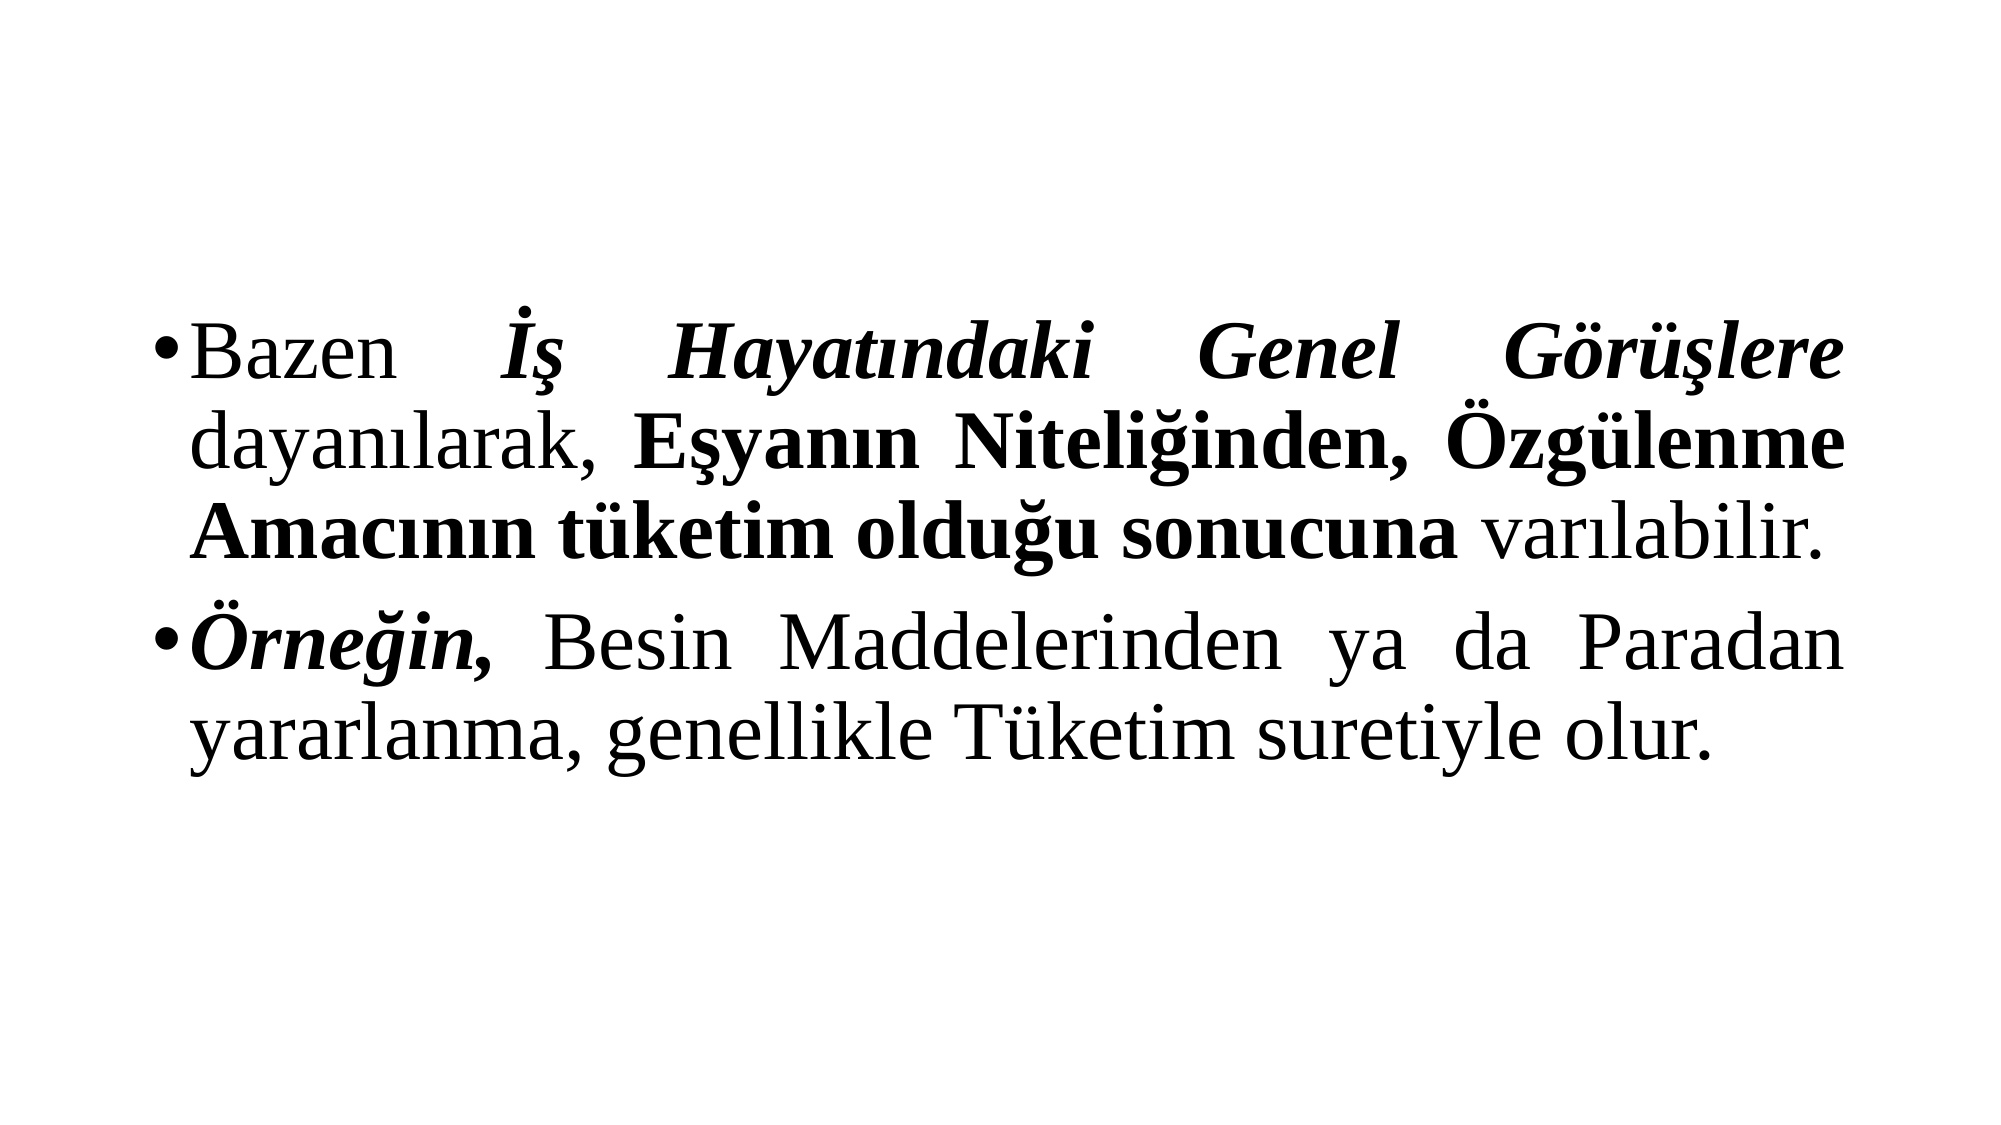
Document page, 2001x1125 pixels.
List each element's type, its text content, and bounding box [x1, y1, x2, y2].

list Bazen İş Hayatındaki Genel Görüşlere dayanılarak, Eşyanın Niteliğinden, Özgülenme Amacının tüketim olduğu sonucuna varılabilir. Örneğin, Besin Maddelerinden ya da Paradan yararlanma, genellikle Tüketim suretiyle olur. [137, 299, 1863, 1014]
